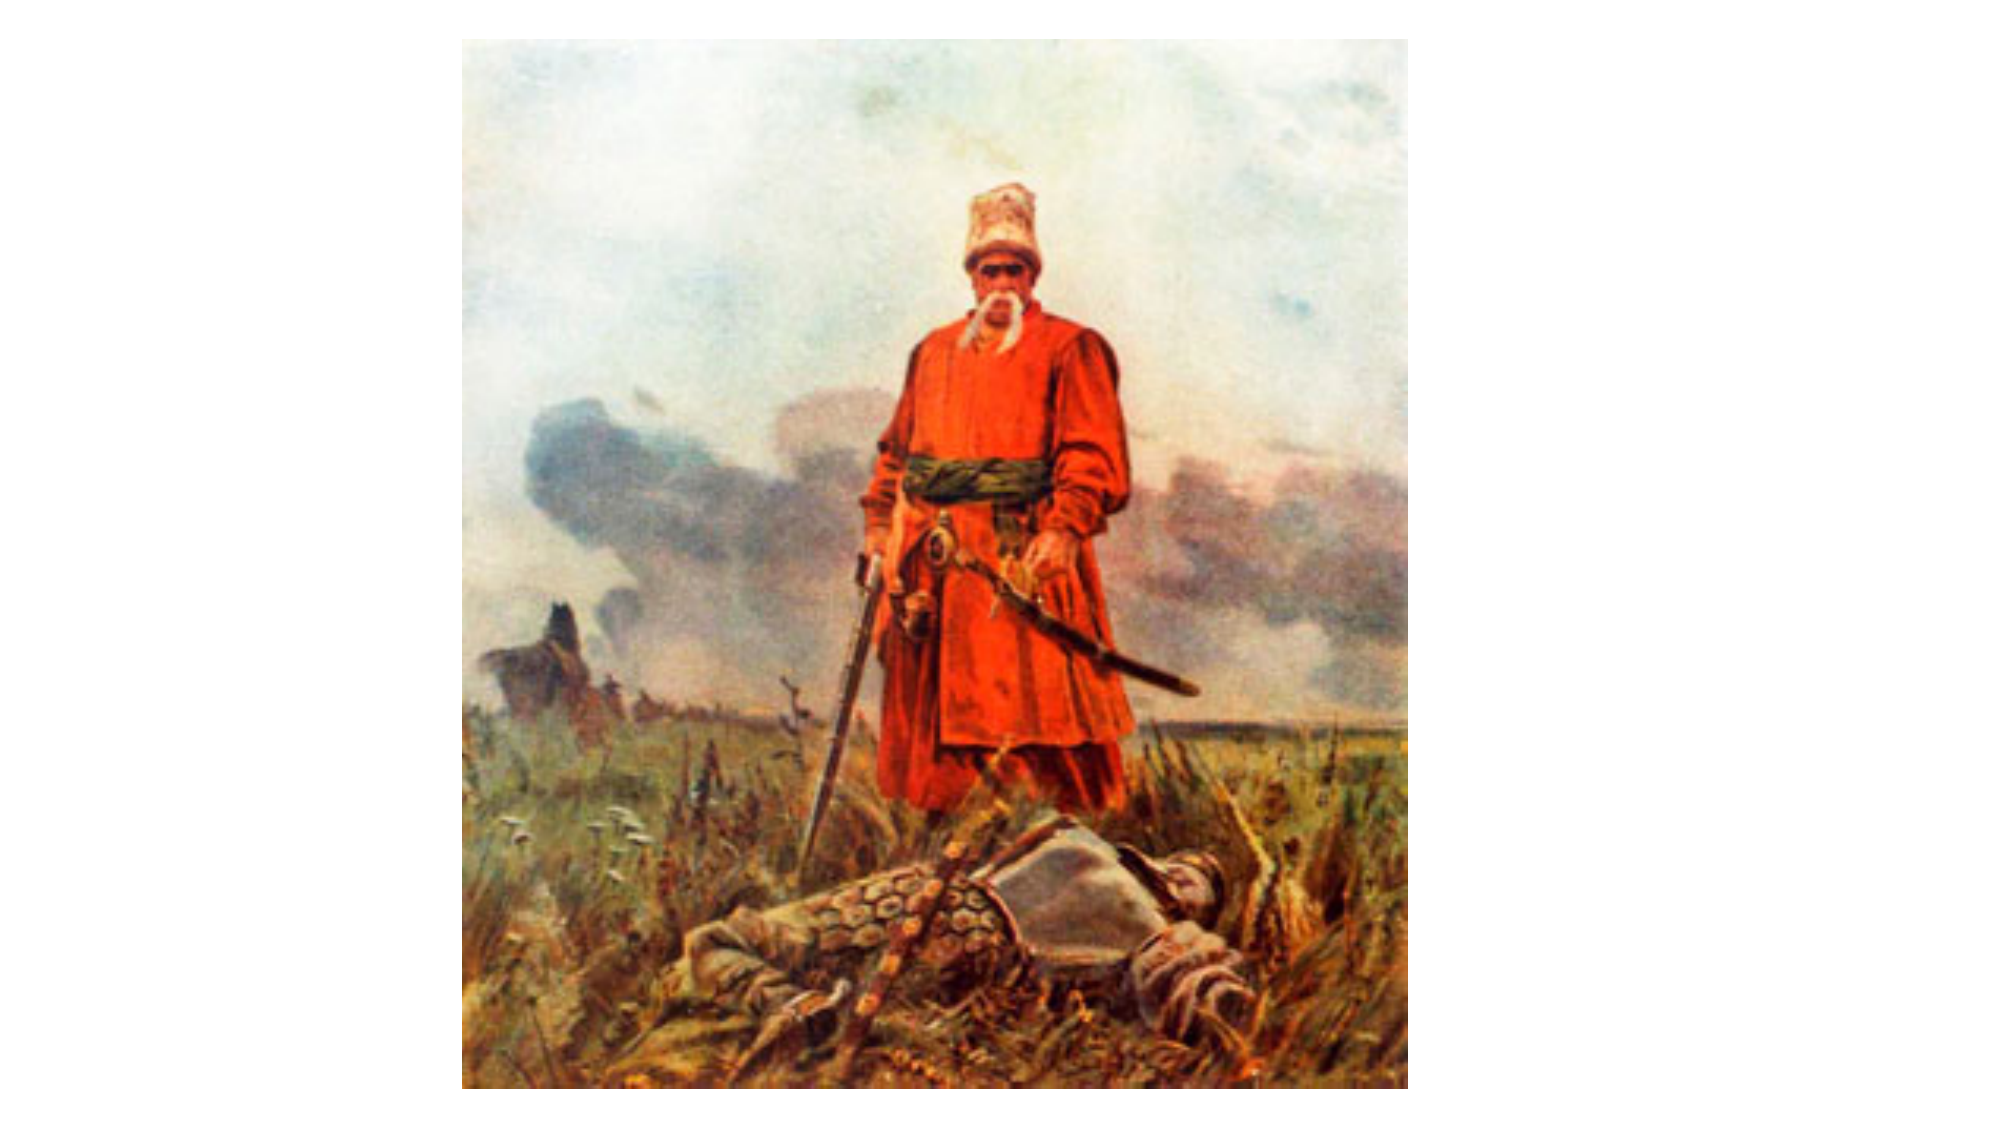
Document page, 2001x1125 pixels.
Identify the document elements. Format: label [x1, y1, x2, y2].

picture [462, 39, 1408, 1089]
